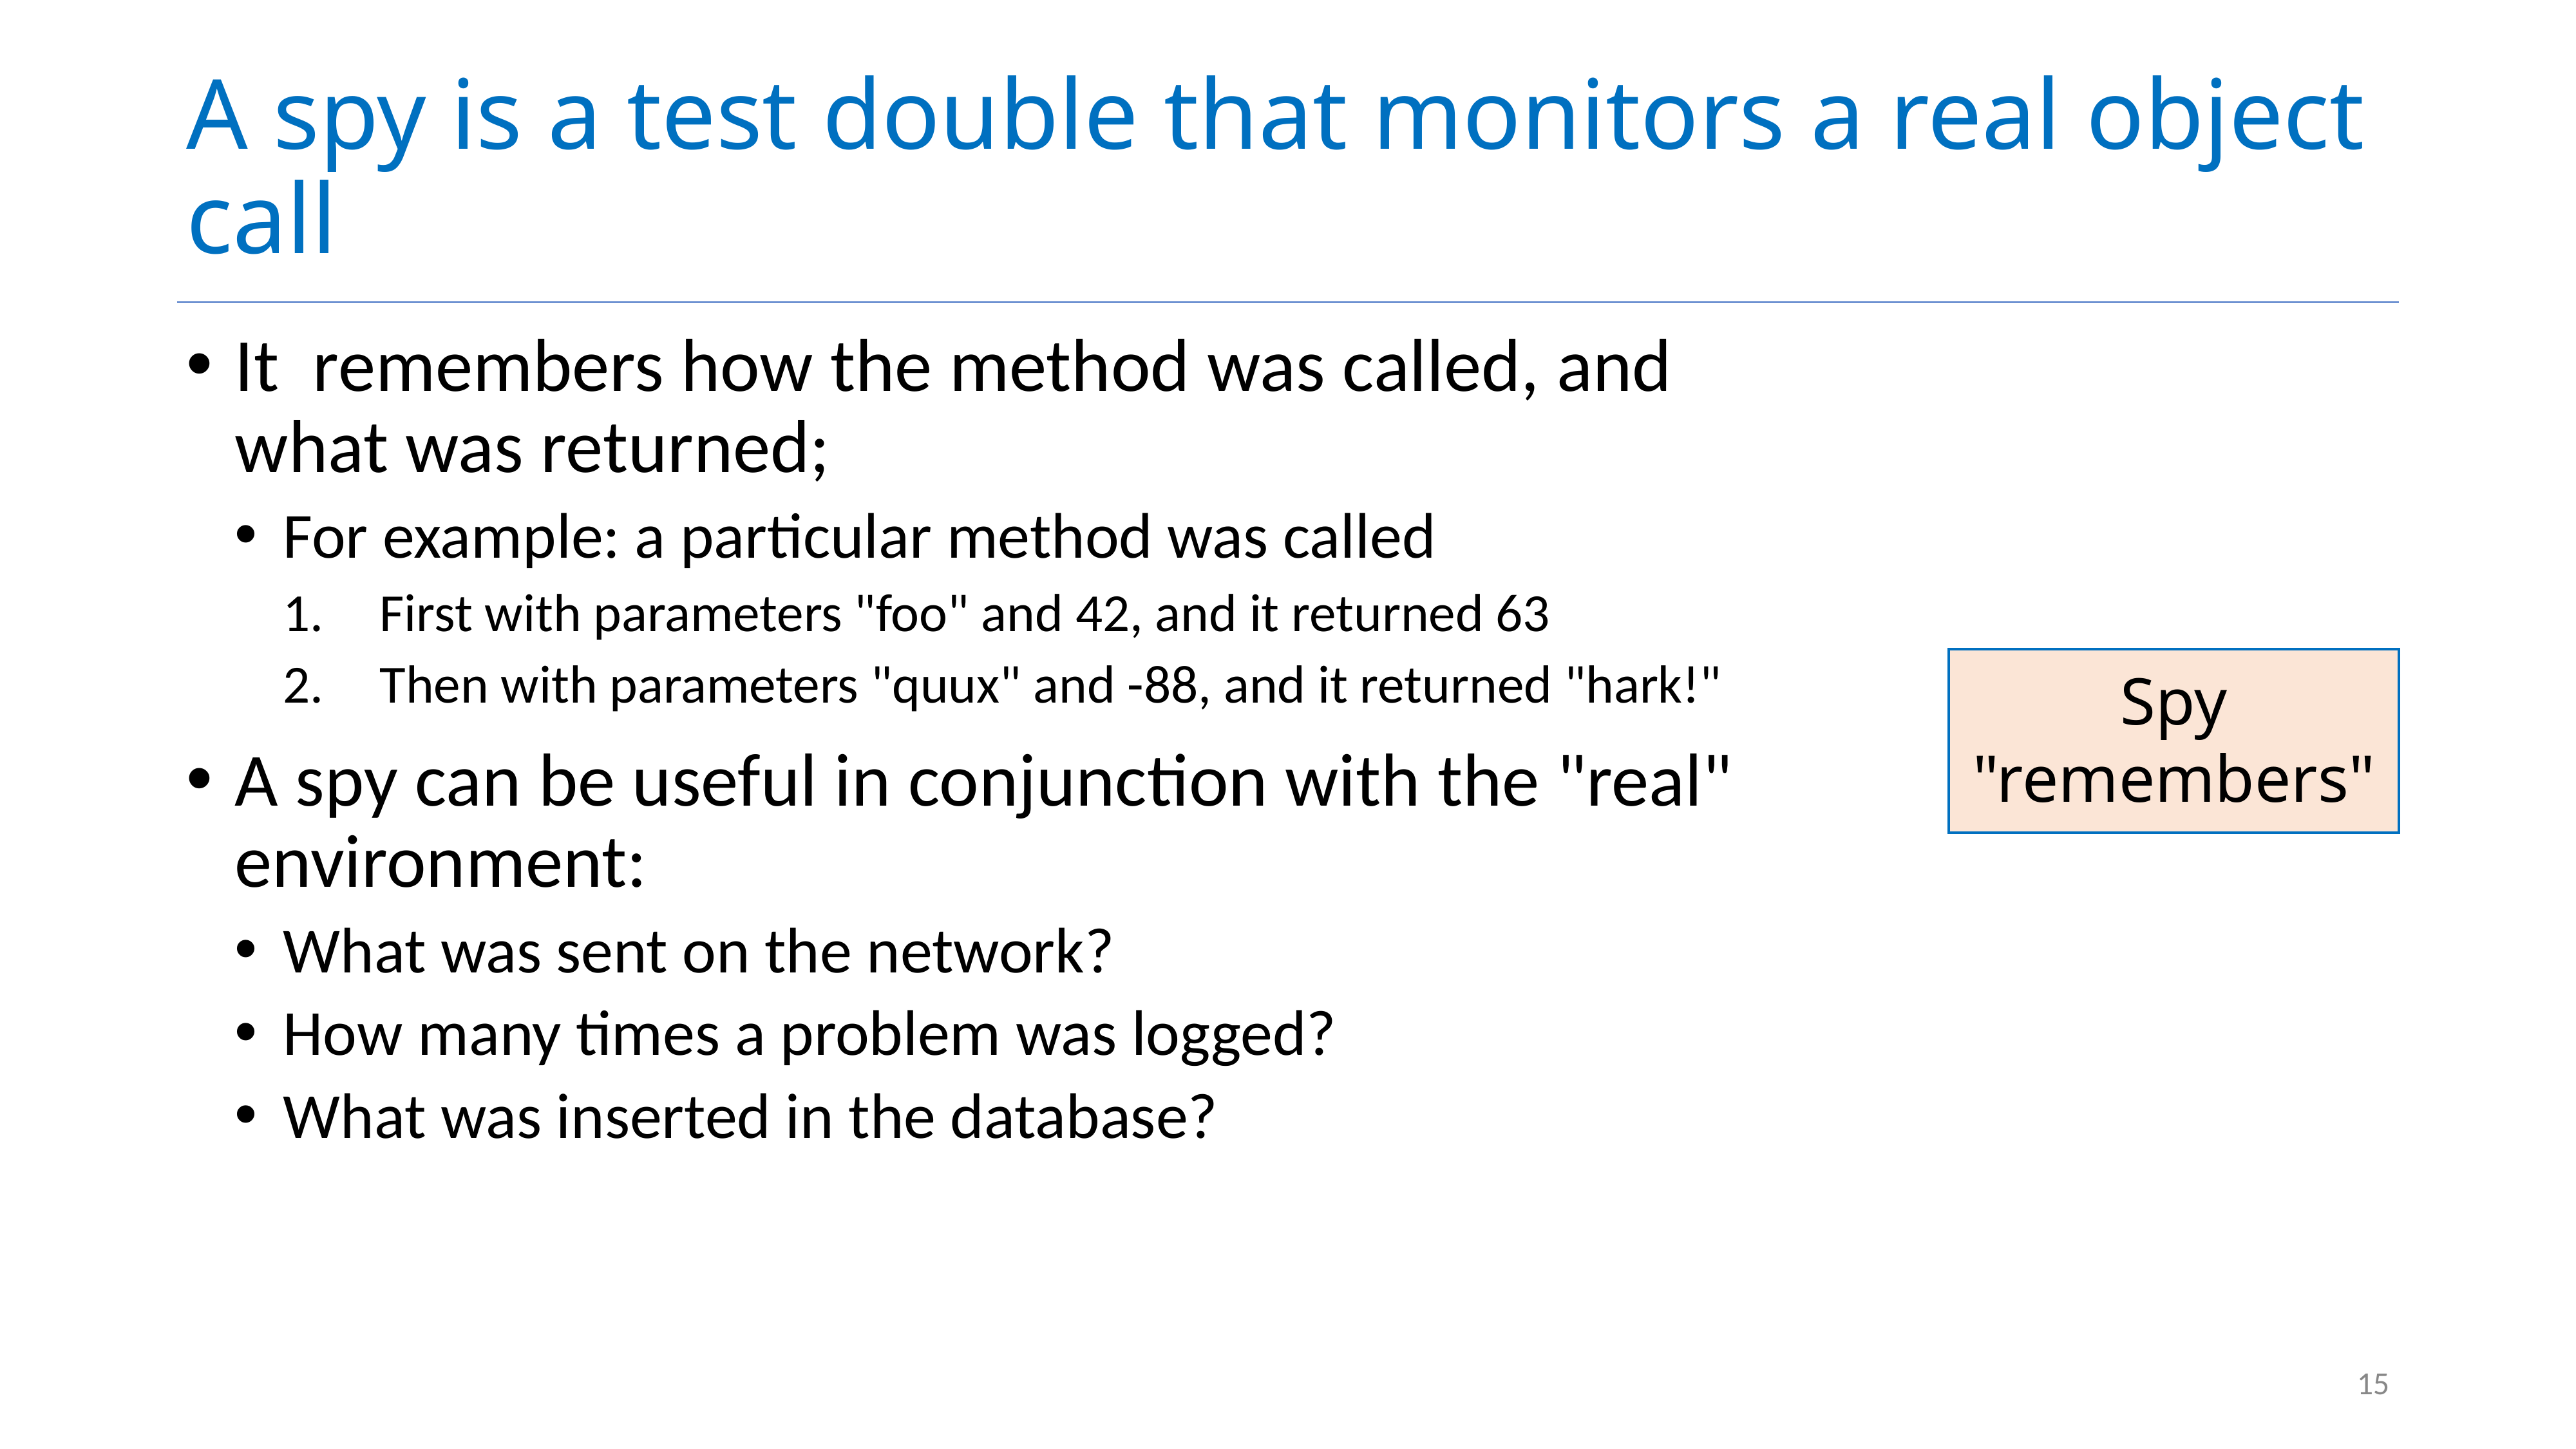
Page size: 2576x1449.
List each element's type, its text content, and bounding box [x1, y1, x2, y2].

title A spy is a test double that monitors a real object call [176, 3, 2400, 285]
list It remembers how the method was called, and what was returned; For example: a particular method was called First with parameters "foo" and 42, and it returned 63 Then with parameters "quux" and -88, and it returned "hark!" A spy can be useful in conjunction with the "real" environment: What was sent on the network? How many times a problem was logged? What was inserted in the database? [176, 316, 1845, 1305]
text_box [1948, 649, 2400, 833]
slide_number 15 [2344, 1355, 2400, 1408]
